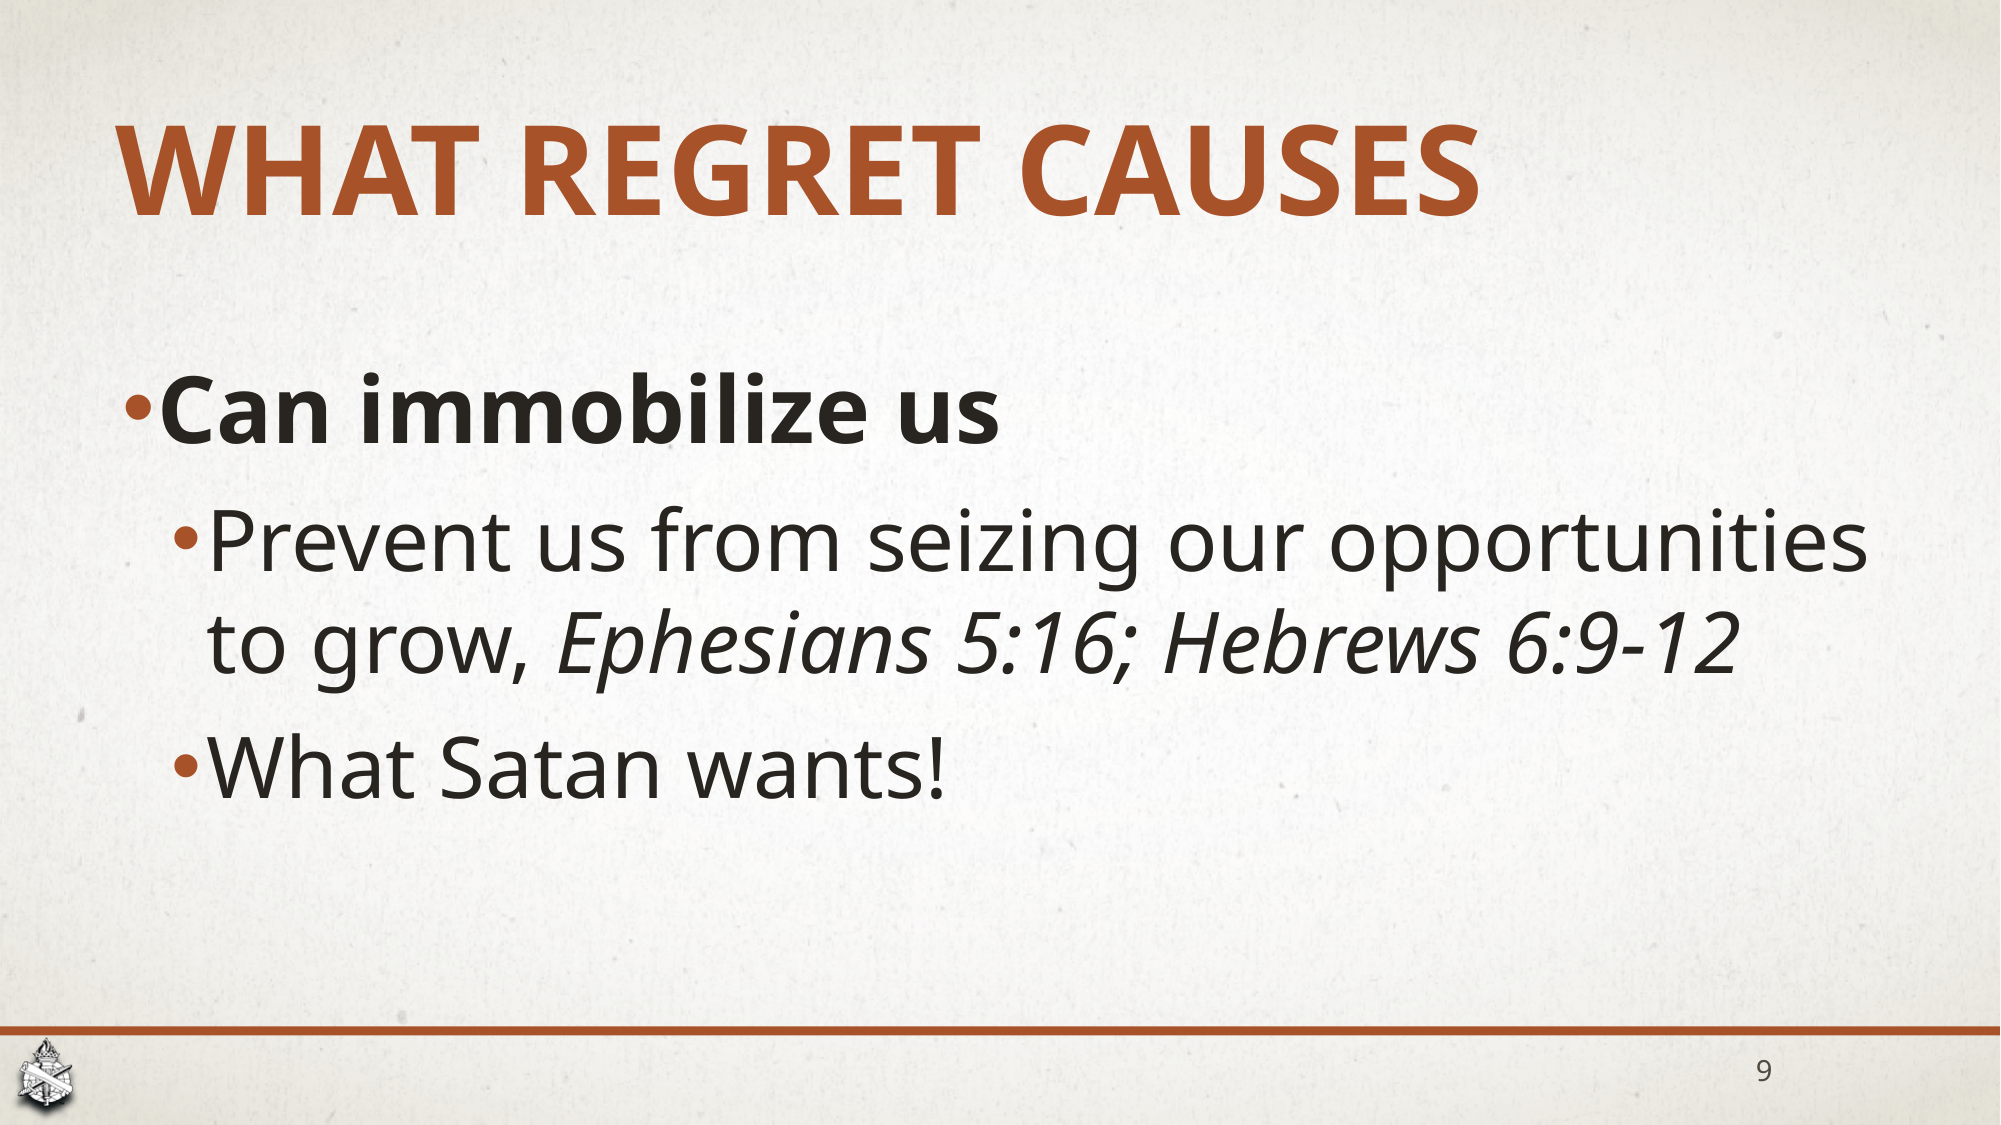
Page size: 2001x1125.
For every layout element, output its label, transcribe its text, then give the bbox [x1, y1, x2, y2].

picture [0, 0, 2001, 1125]
list Can immobilize us Prevent us from seizing our opportunities to grow, Ephesians 5:16; Hebrews 6:9-12 What Satan wants! [100, 343, 1938, 920]
slide_number 9 [1672, 1053, 1788, 1093]
title What regret Causes [100, 62, 1915, 250]
